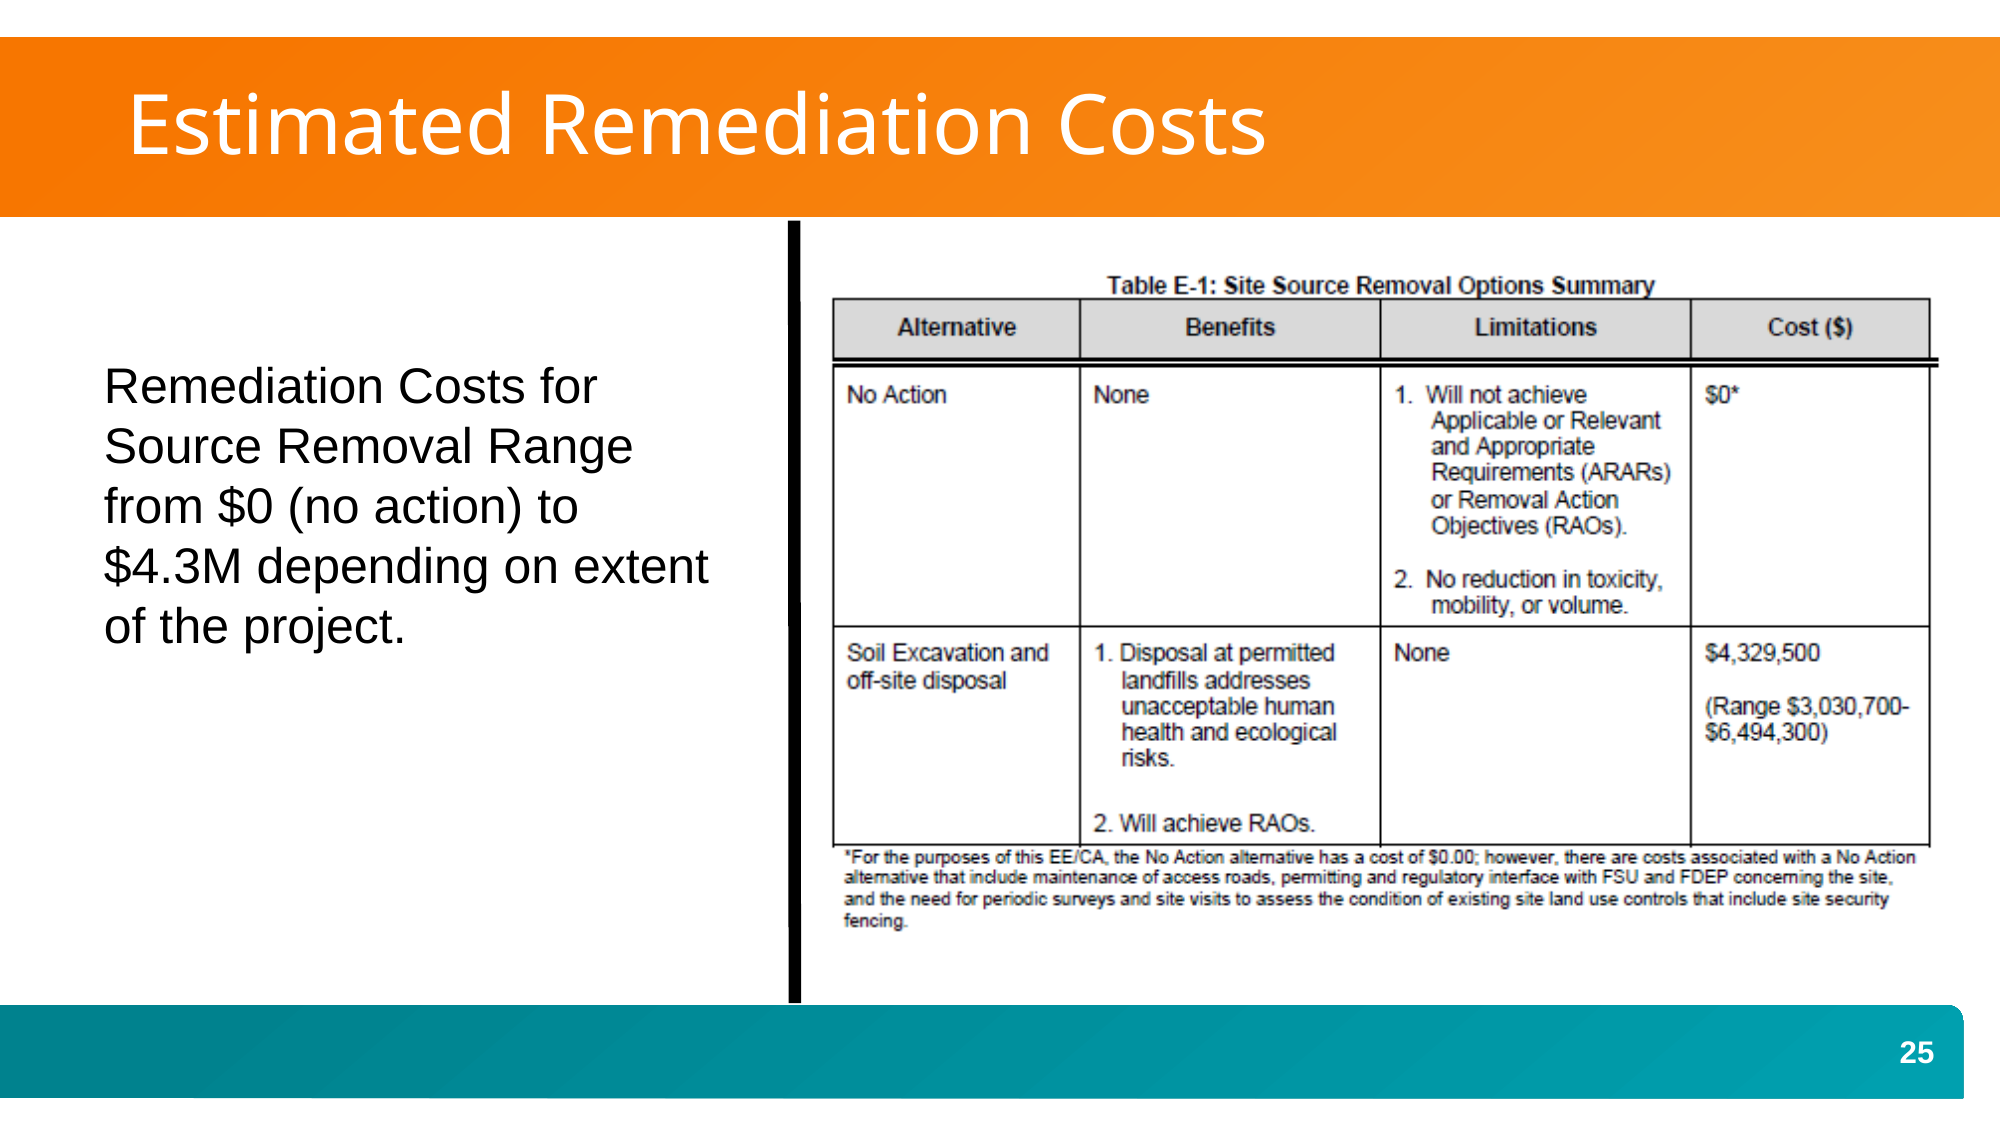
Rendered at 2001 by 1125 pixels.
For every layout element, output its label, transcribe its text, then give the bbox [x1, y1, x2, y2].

text_box Remediation Costs for Source Removal Range from $0 (no action) to $4.3M depending on extent of the project. [89, 346, 725, 662]
title Estimated Remediation Costs [111, 38, 1898, 217]
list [801, 235, 1957, 956]
